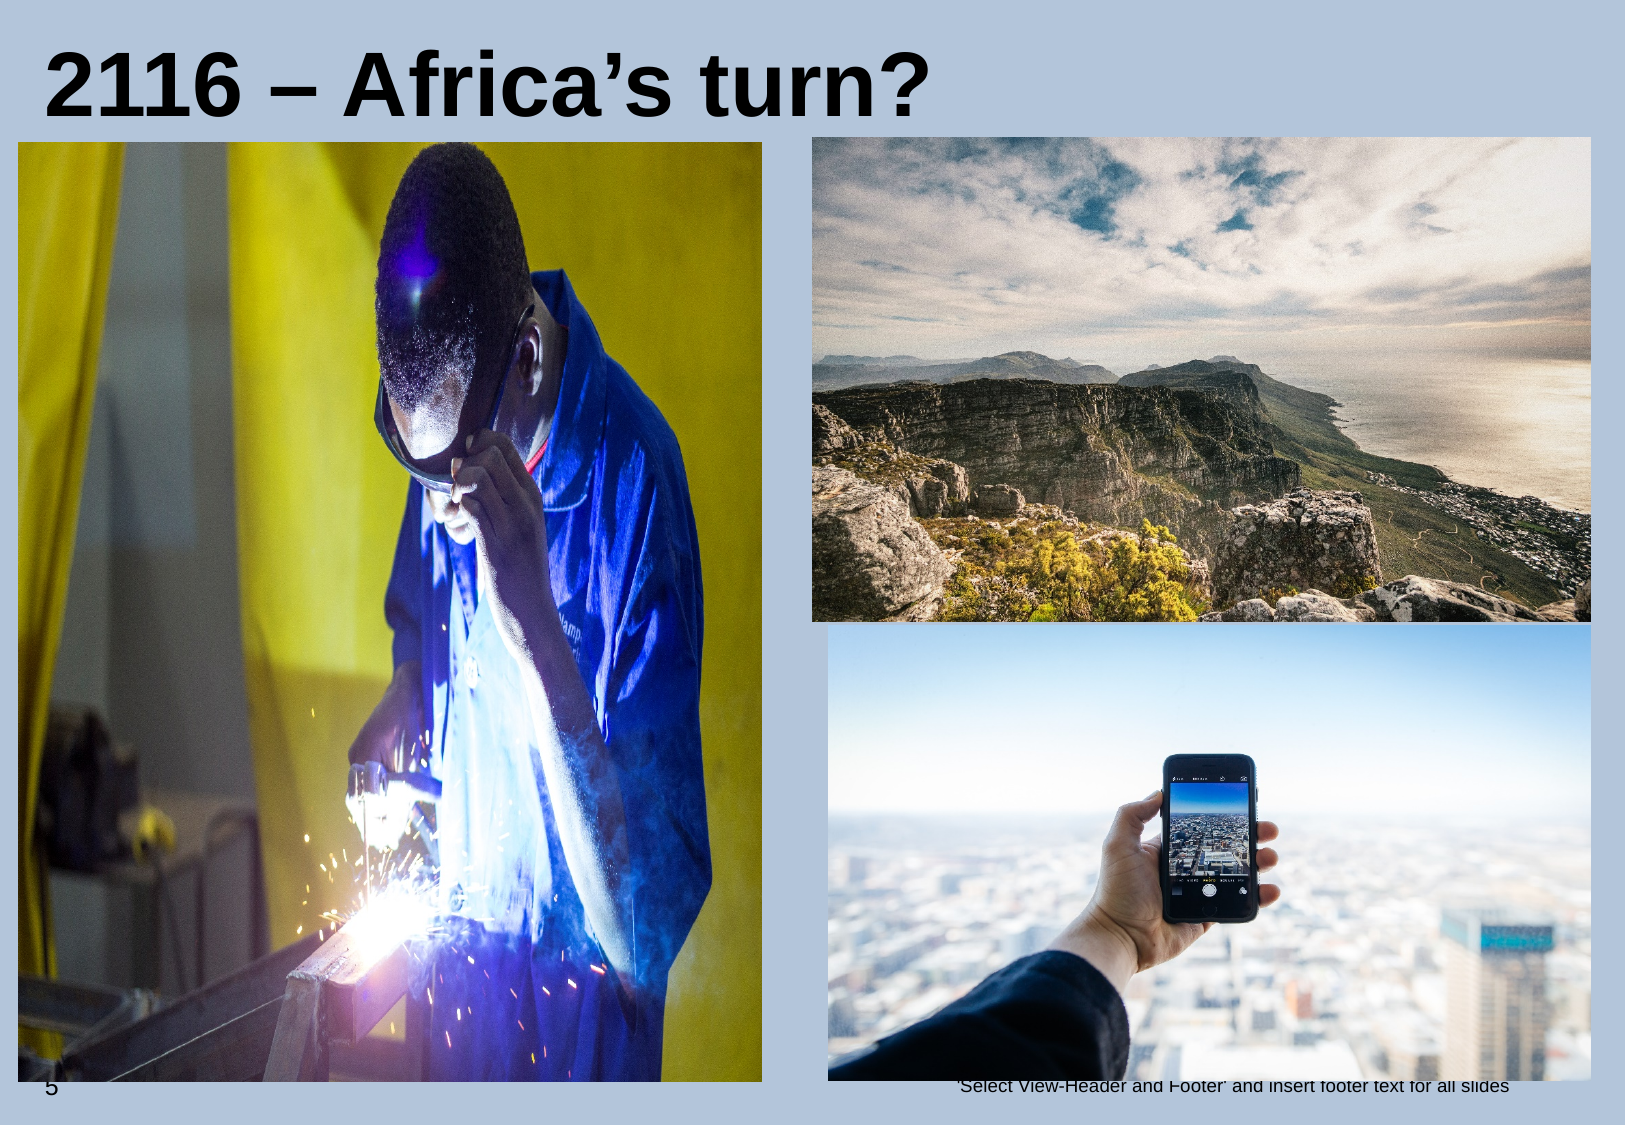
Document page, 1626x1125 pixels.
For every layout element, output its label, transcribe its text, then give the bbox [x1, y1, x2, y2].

picture [827, 624, 1591, 1082]
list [812, 136, 1591, 622]
slide_number 4 [44, 1092, 105, 1101]
title 2116 – Africa’s turn? [44, 0, 1605, 173]
footer 'Select View-Header and Footer' and insert footer text for all slides [388, 1073, 1510, 1101]
picture [18, 142, 762, 1082]
